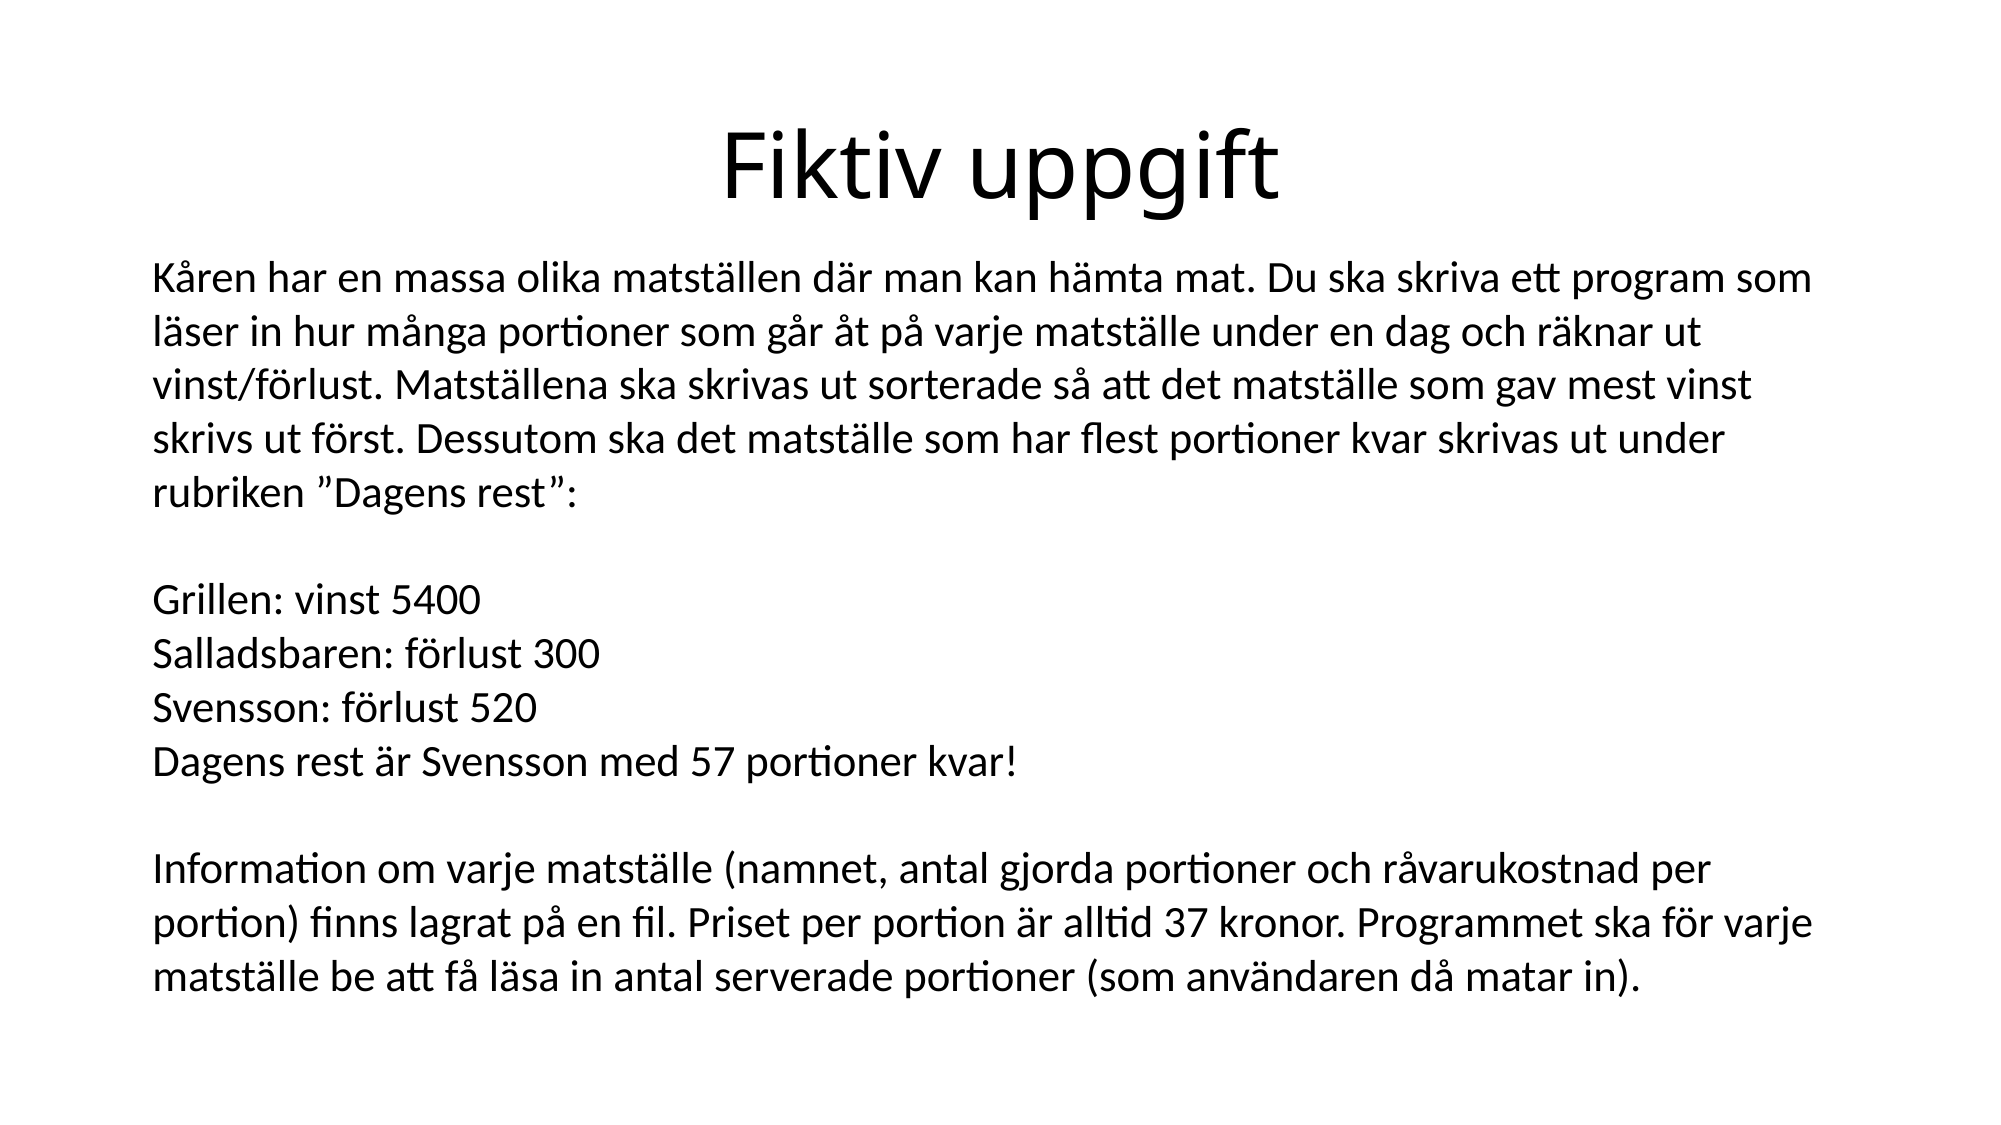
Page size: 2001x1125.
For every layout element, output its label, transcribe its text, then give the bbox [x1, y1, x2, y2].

list Kåren har en massa olika matställen där man kan hämta mat. Du ska skriva ett program som läser in hur många portioner som går åt på varje matställe under en dag och räknar ut vinst/förlust. Matställena ska skrivas ut sorterade så att det matställe som gav mest vinst skrivs ut först. Dessutom ska det matställe som har flest portioner kvar skrivas ut under rubriken ”Dagens rest”: Grillen: vinst 5400 Salladsbaren: förlust 300 Svensson: förlust 520 Dagens rest är Svensson med 57 portioner kvar! Information om varje matställe (namnet, antal gjorda portioner och råvarukostnad per portion) finns lagrat på en fil. Priset per portion är alltid 37 kronor. Programmet ska för varje matställe be att få läsa in antal serverade portioner (som användaren då matar in). [137, 239, 1863, 1014]
title Fiktiv uppgift [137, 59, 1863, 239]
